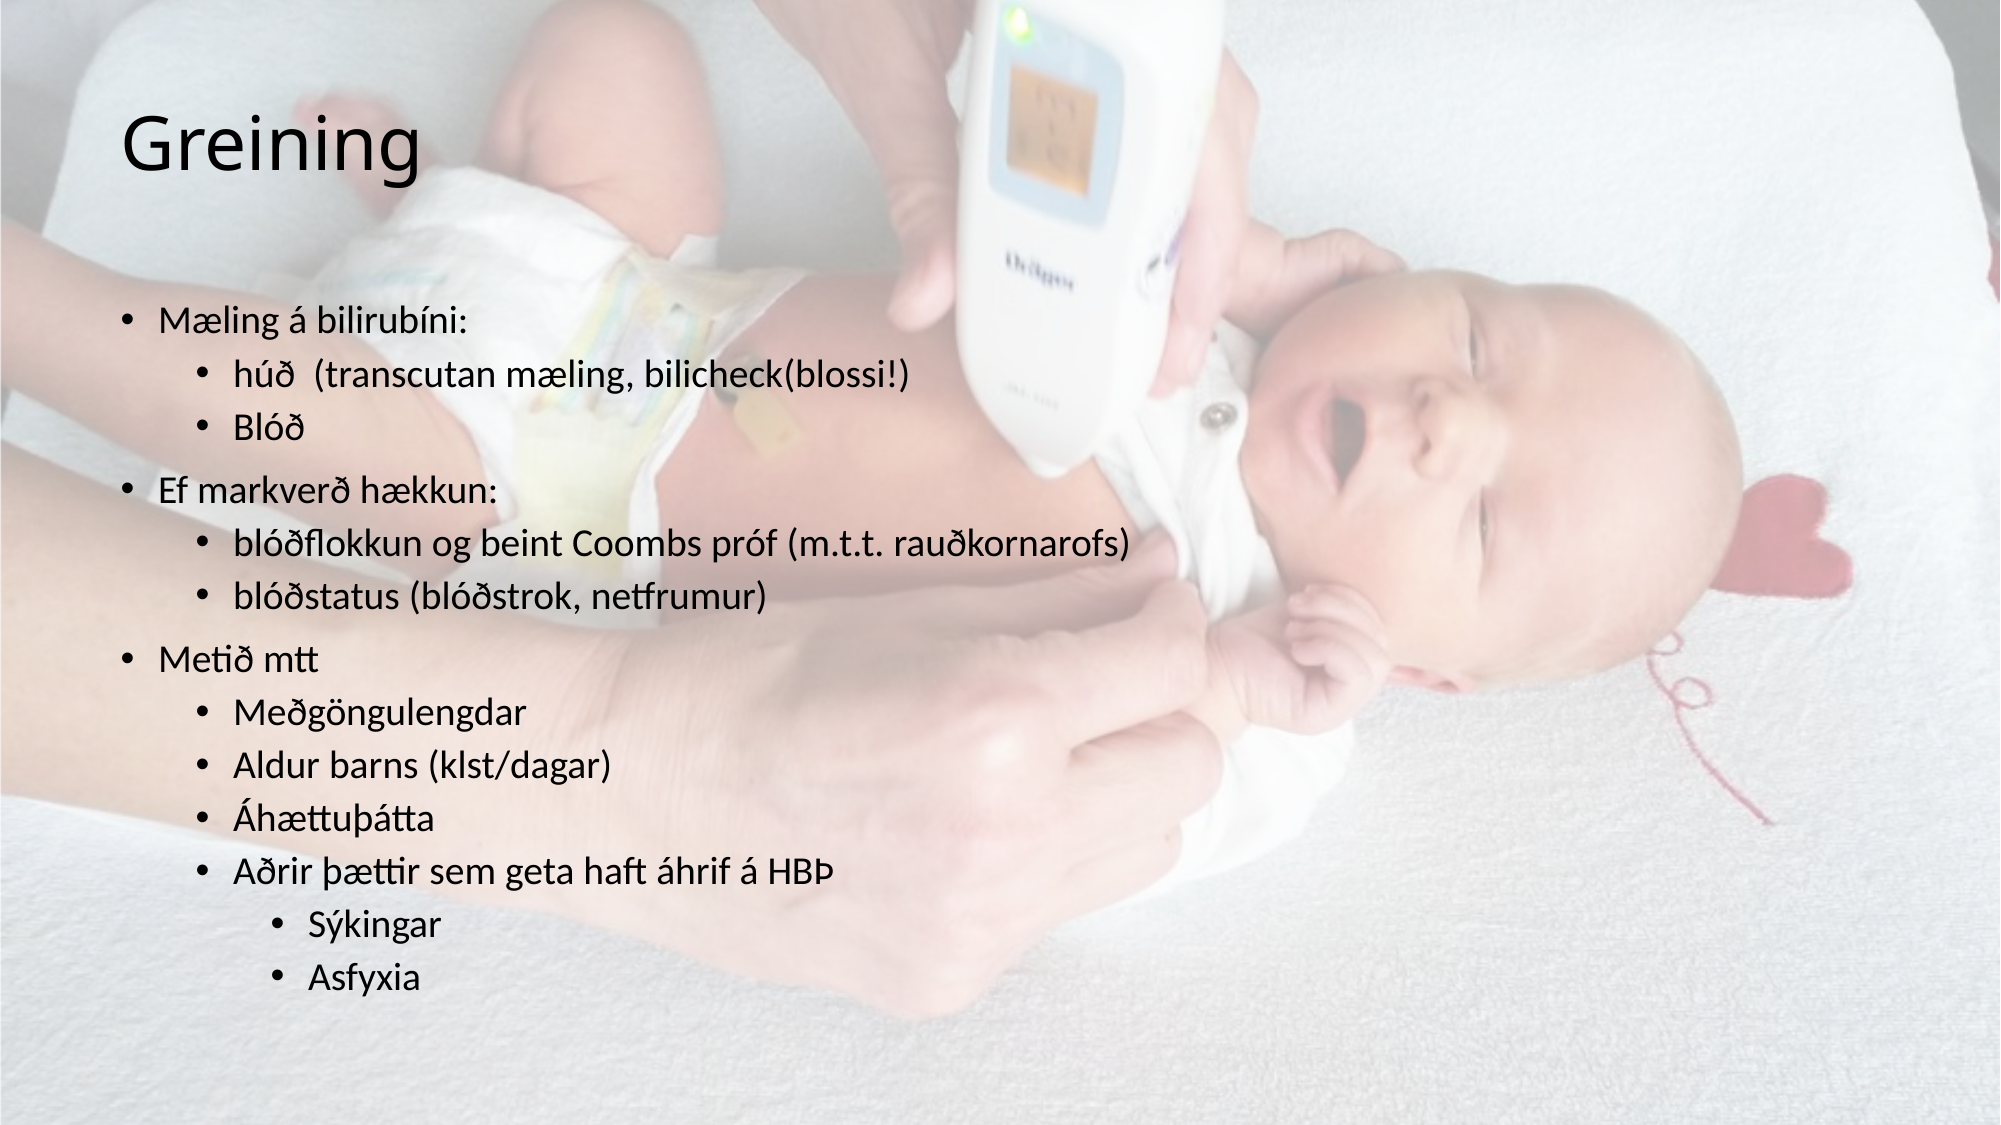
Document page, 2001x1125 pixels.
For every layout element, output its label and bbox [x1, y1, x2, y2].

list [0, 0, 2000, 1125]
